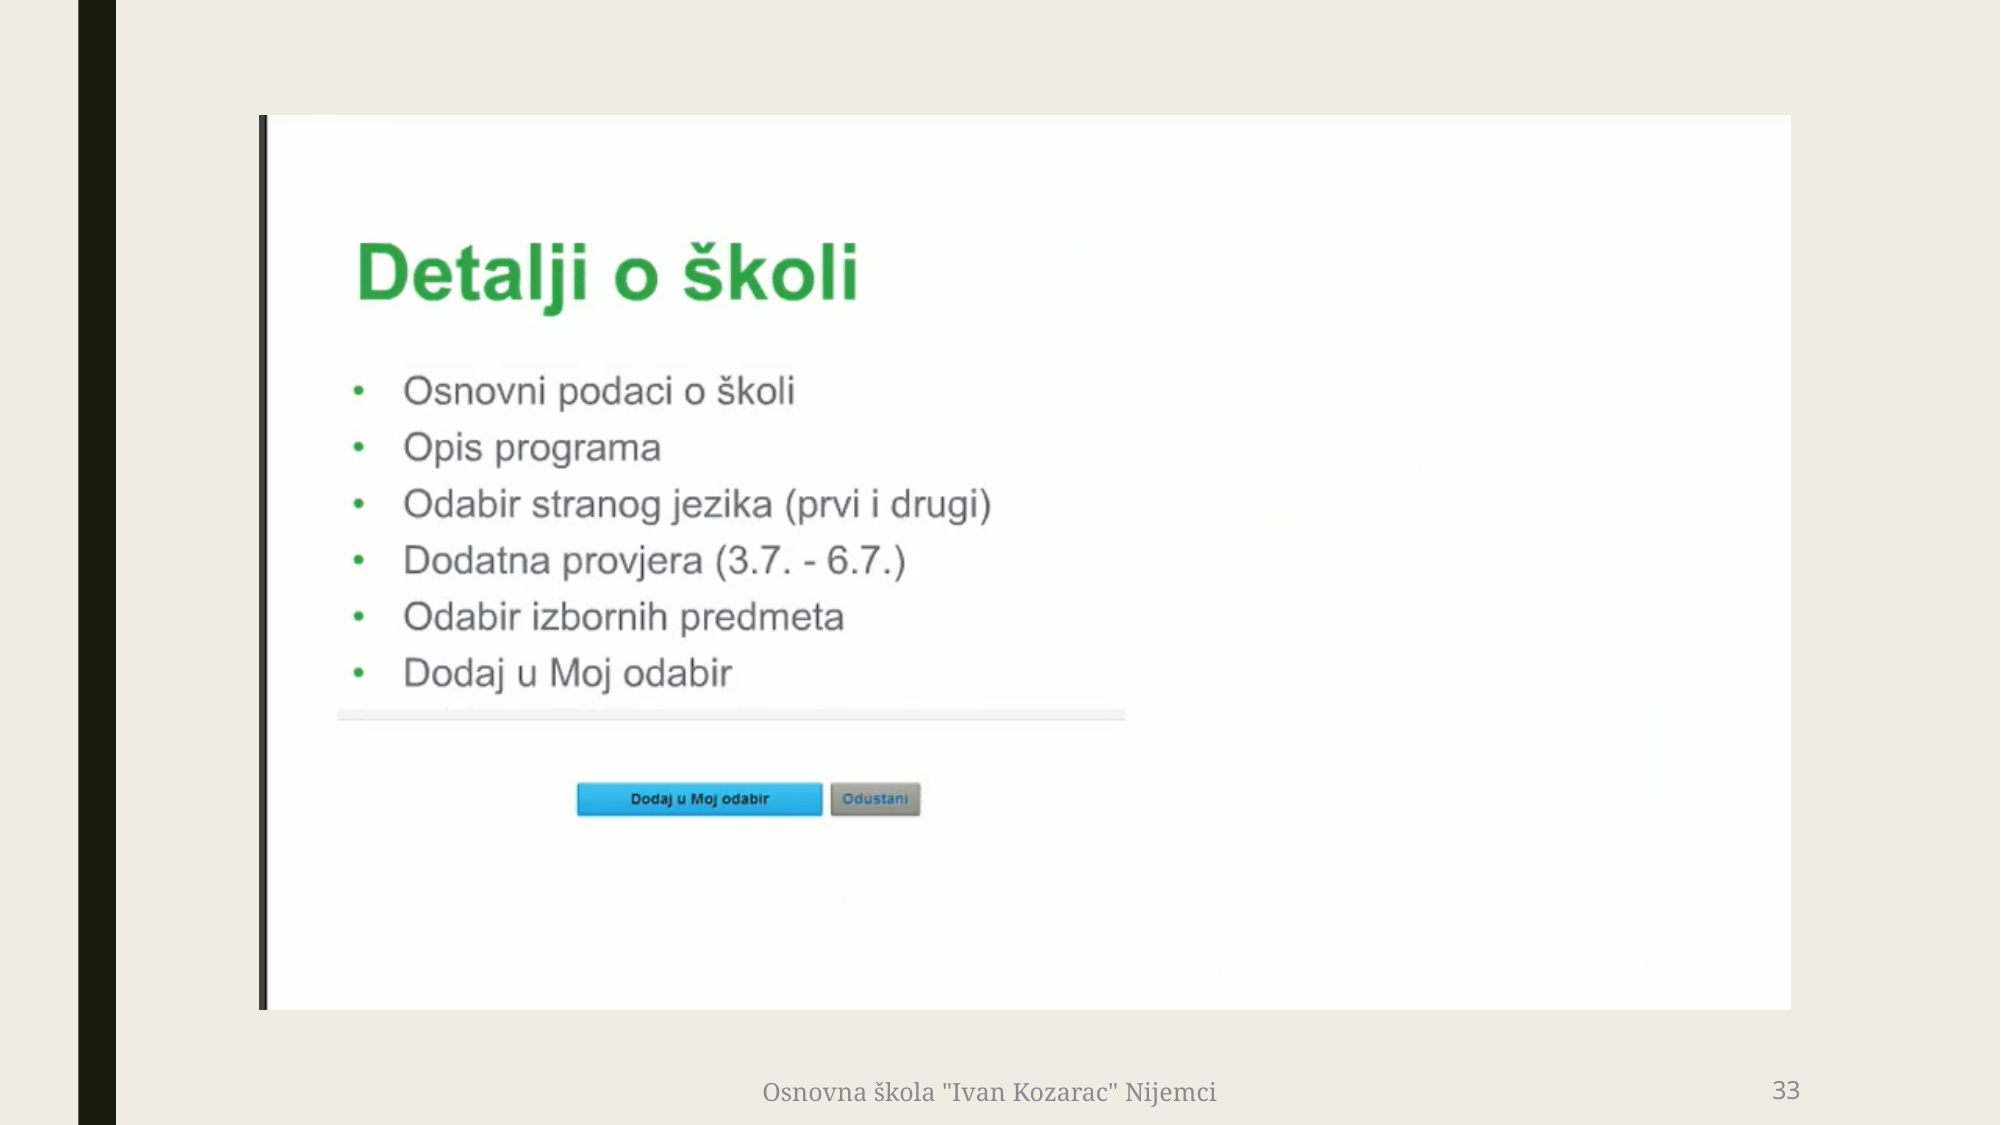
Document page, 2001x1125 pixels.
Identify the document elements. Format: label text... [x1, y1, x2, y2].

slide_number 33 [1553, 1058, 1816, 1125]
picture [258, 115, 1791, 1010]
footer Osnovna škola "Ivan Kozarac" Nijemci [474, 1058, 1505, 1125]
